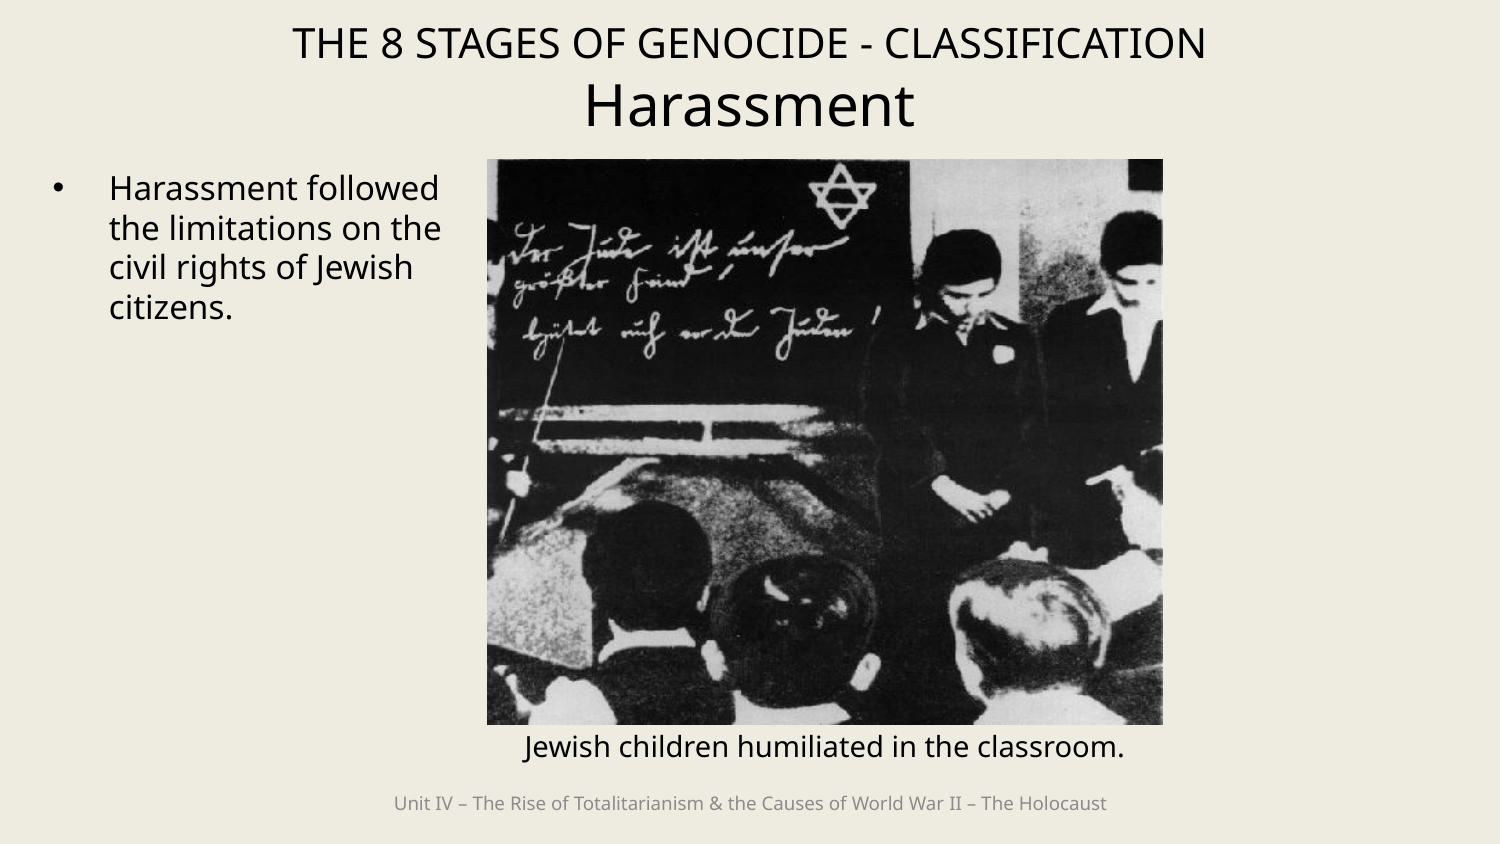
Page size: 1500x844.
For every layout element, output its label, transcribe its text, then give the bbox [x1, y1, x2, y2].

text_box THE 8 STAGES OF GENOCIDE - CLASSIFICATION [62, 9, 1438, 85]
title Harassment [75, 85, 1425, 135]
list Harassment followed the limitations on the civil rights of Jewish citizens. [37, 159, 485, 435]
picture [487, 159, 1163, 725]
text_box Jewish children humiliated in the classroom. [487, 731, 1163, 771]
text_box Unit IV – The Rise of Totalitarianism & the Causes of World War II – The Holocaust [224, 784, 1275, 822]
